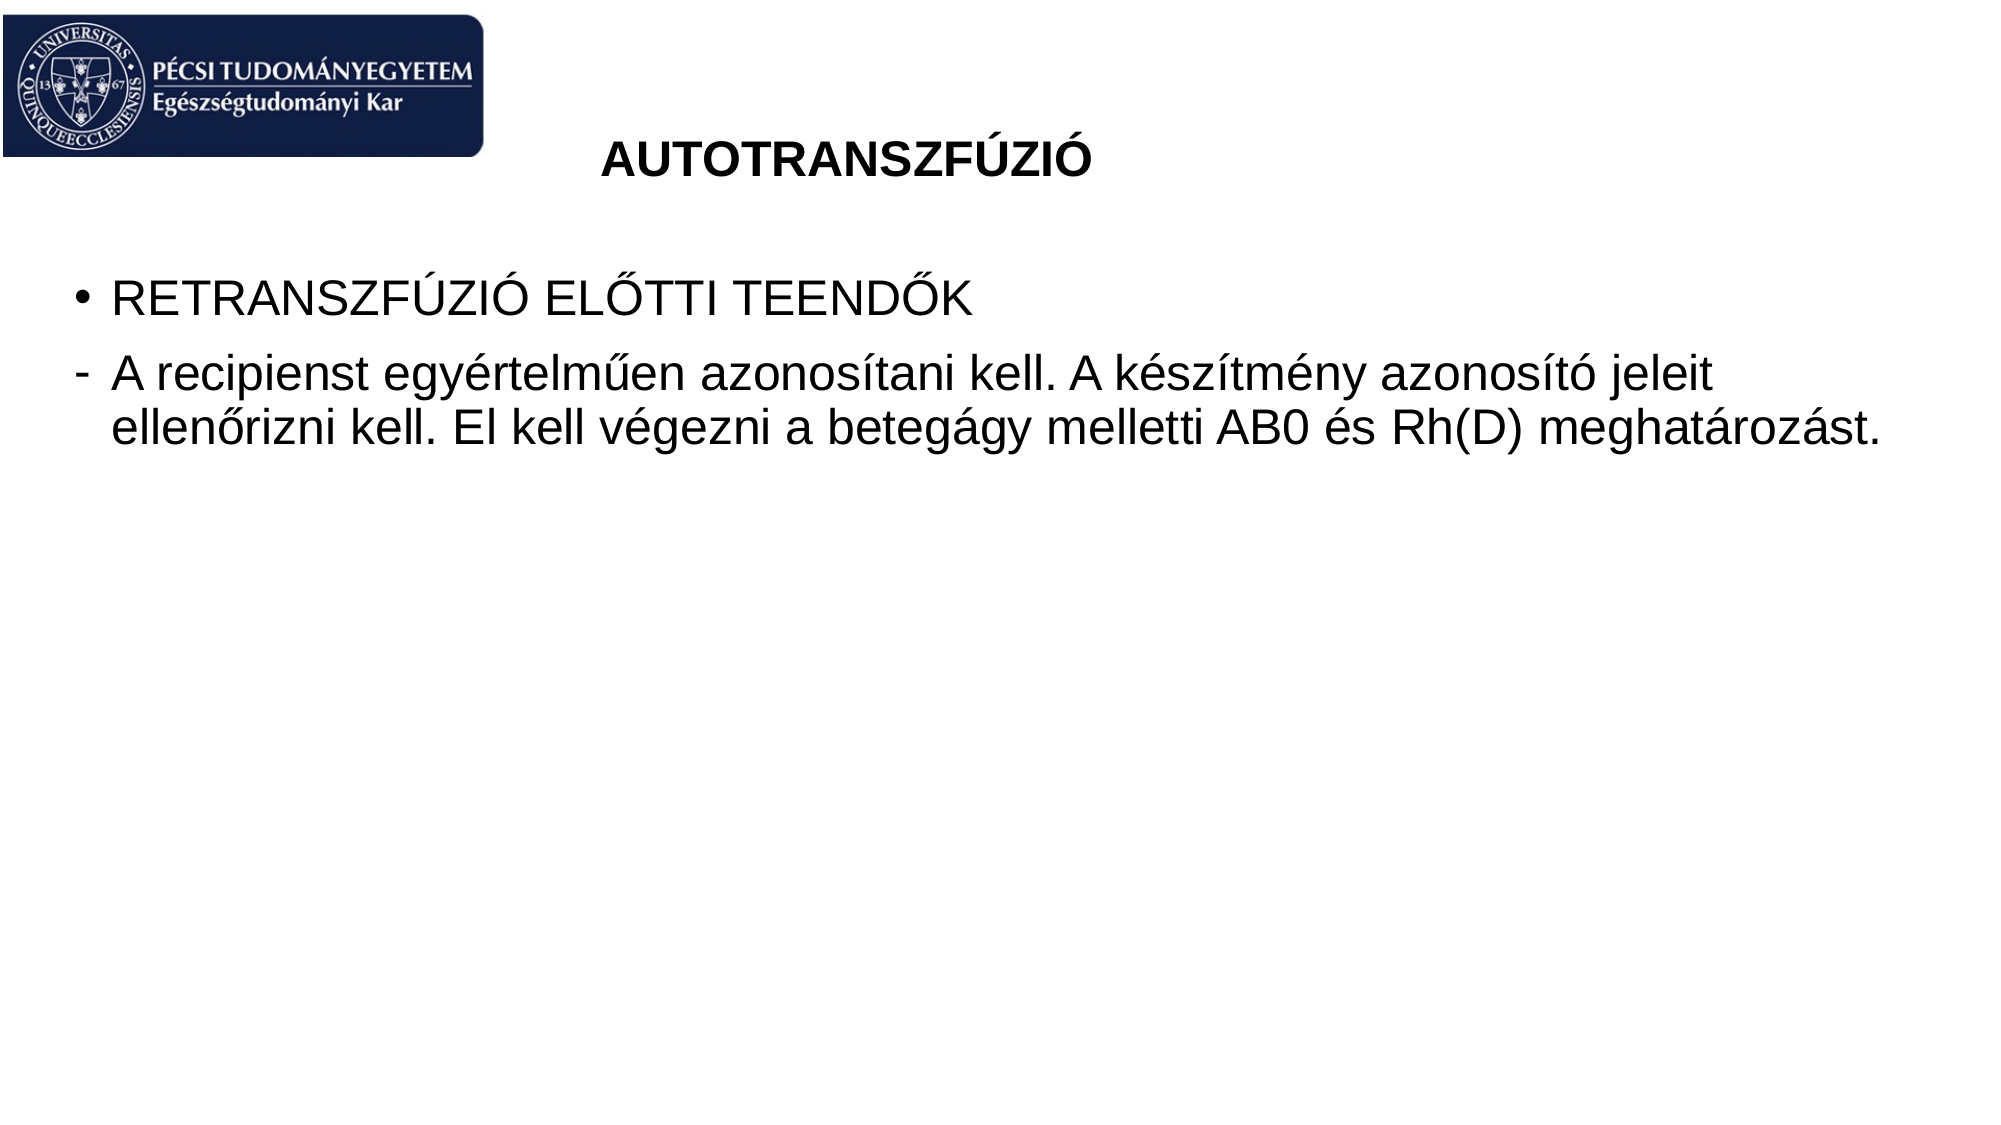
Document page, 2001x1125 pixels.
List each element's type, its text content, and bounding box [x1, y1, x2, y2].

picture [0, 0, 486, 157]
list RETRANSZFÚZIÓ ELŐTTI TEENDŐK A recipienst egyértelműen azonosítani kell. A készítmény azonosító jeleit ellenőrizni kell. El kell végezni a betegágy melletti AB0 és Rh(D) meghatározást. [59, 264, 1964, 774]
text_box AUTOTRANSZFÚZIÓ [585, 118, 1109, 194]
